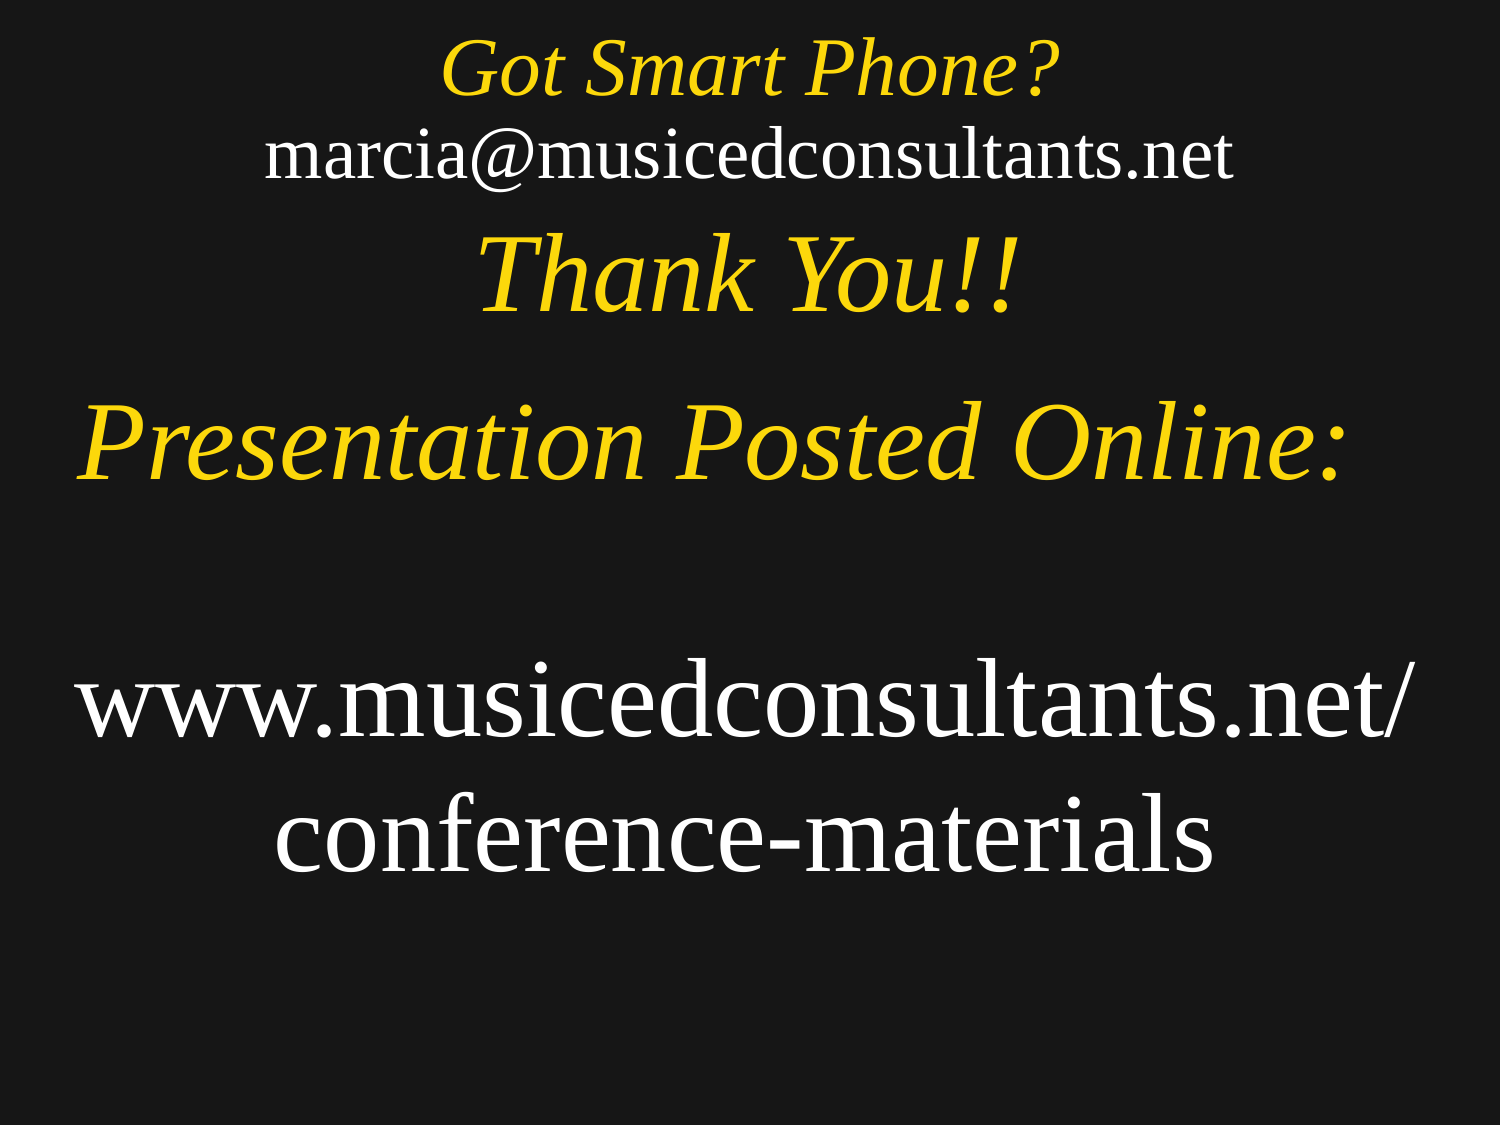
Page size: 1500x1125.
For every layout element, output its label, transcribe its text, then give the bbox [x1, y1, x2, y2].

text_box Presentation Posted Online: [0, 360, 1467, 616]
text_box Thank You!! [304, 191, 1192, 342]
text_box Got Smart Phone? [0, 4, 1500, 96]
text_box marcia@musicedconsultants.net [0, 96, 1500, 202]
text_box www.musicedconsultants.net/conference-materials [0, 616, 1496, 1125]
